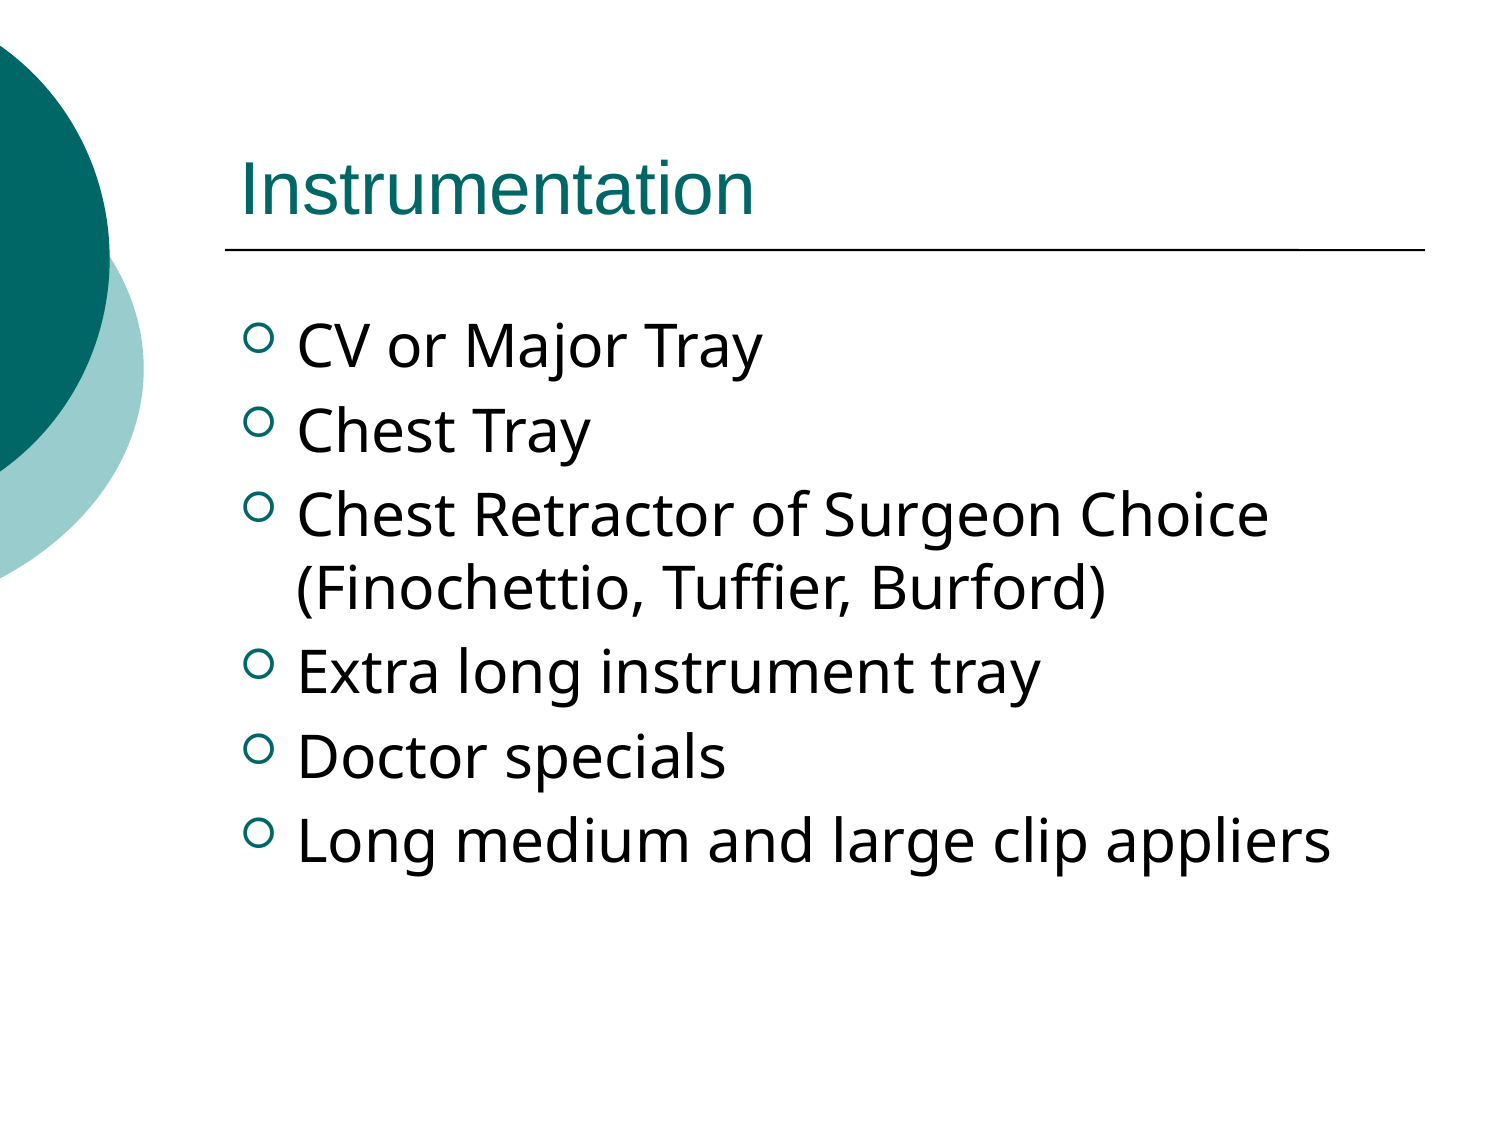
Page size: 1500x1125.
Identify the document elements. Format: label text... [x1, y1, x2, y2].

list CV or Major Tray Chest Tray Chest Retractor of Surgeon Choice (Finochettio, Tuffier, Burford) Extra long instrument tray Doctor specials Long medium and large clip appliers [224, 299, 1425, 975]
title Instrumentation [224, 49, 1425, 238]
